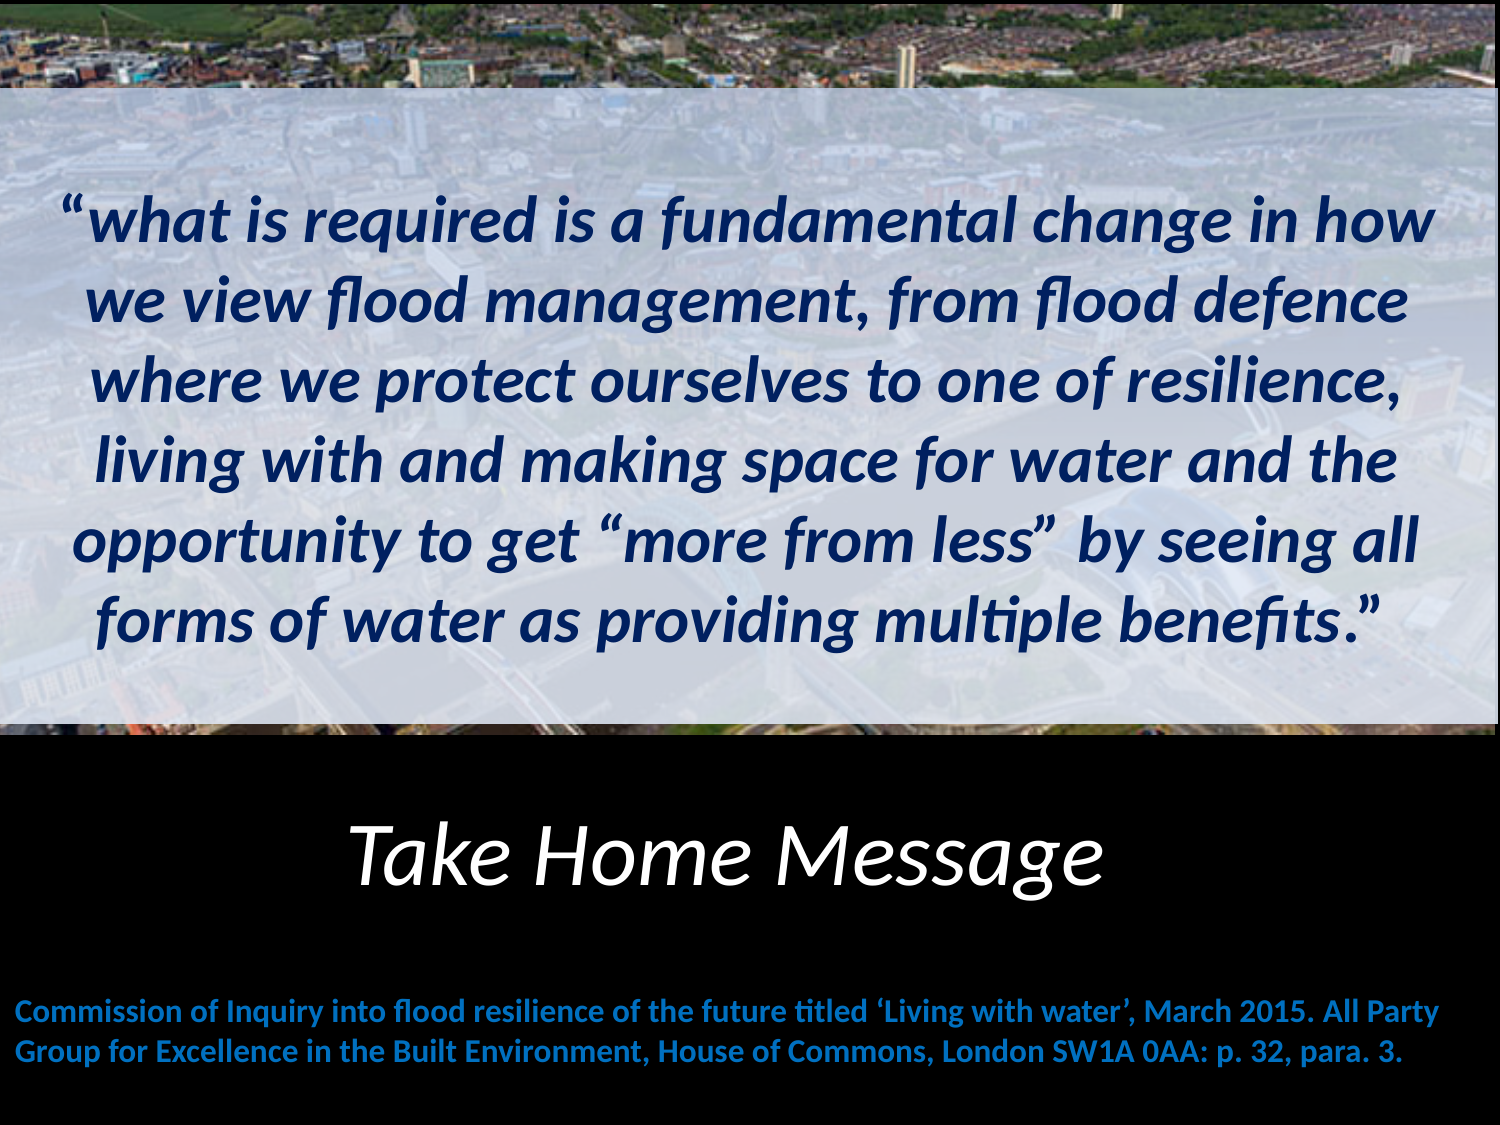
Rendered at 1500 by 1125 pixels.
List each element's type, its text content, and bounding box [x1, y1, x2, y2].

text_box Take Home Message [129, 786, 1323, 912]
picture [0, 4, 1495, 735]
text_box Commission of Inquiry into flood resilience of the future titled ‘Living with water’, March 2015. All Party Group for Excellence in the Built Environment, House of Commons, London SW1A 0AA: p. 32, para. 3. [0, 982, 1498, 1122]
